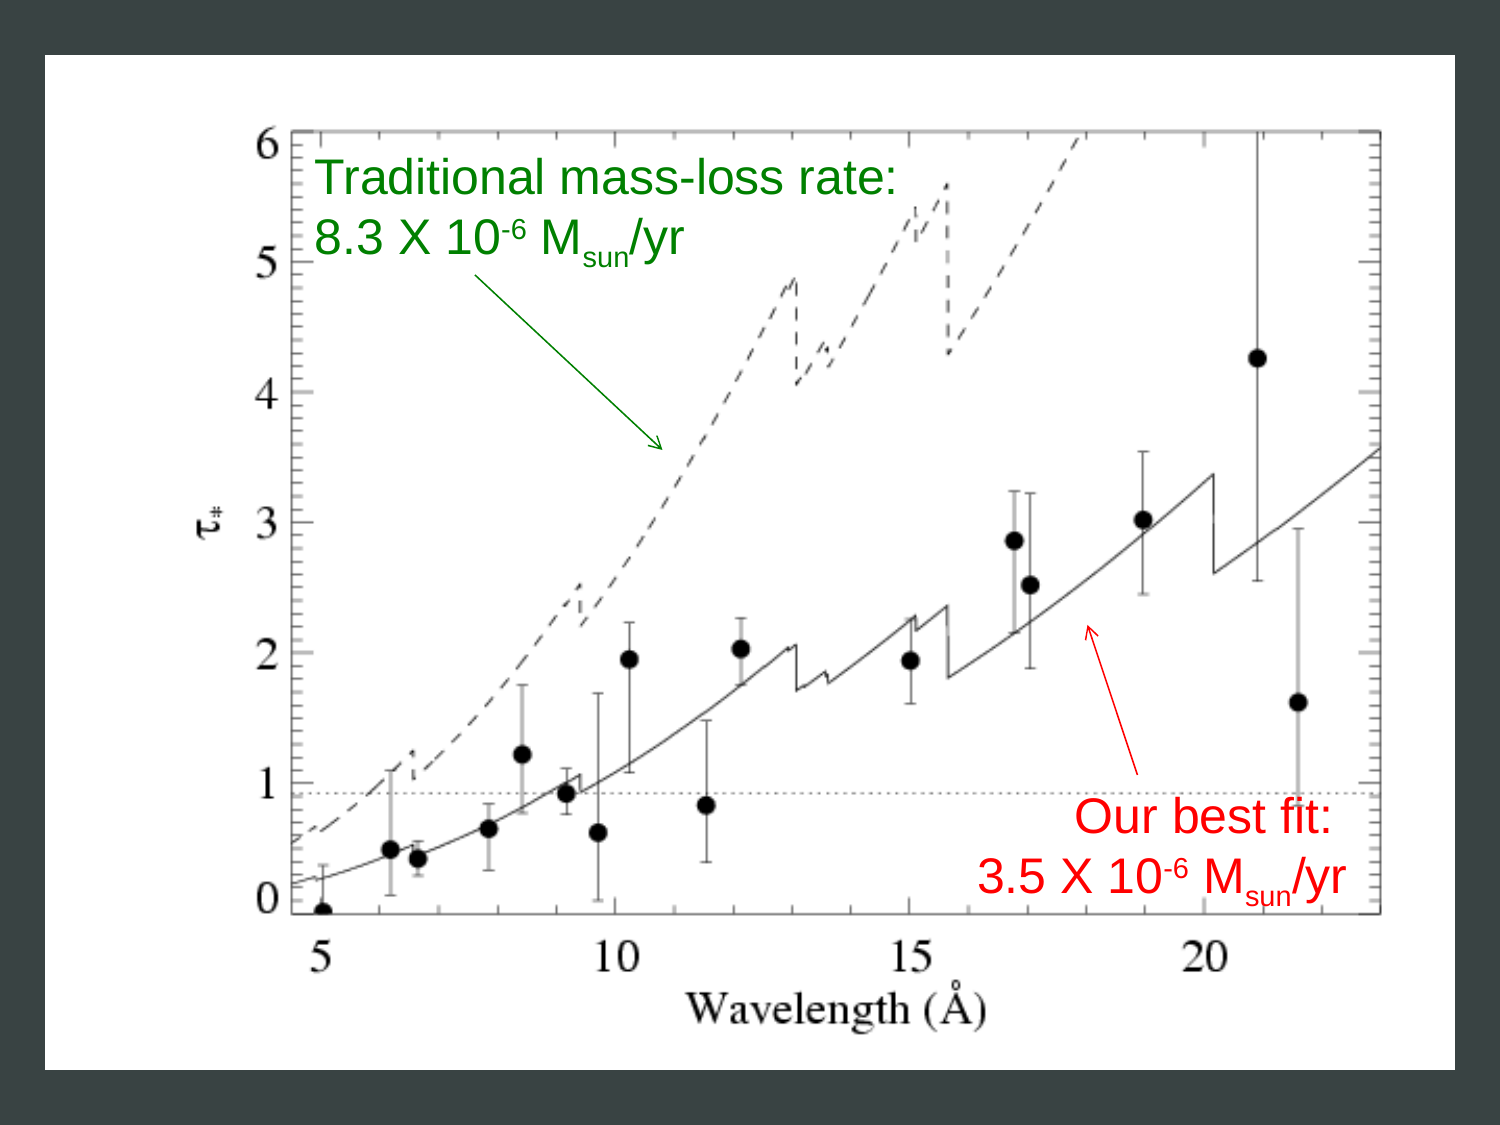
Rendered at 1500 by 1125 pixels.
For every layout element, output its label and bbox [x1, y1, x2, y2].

text_box [45, 54, 1455, 1070]
